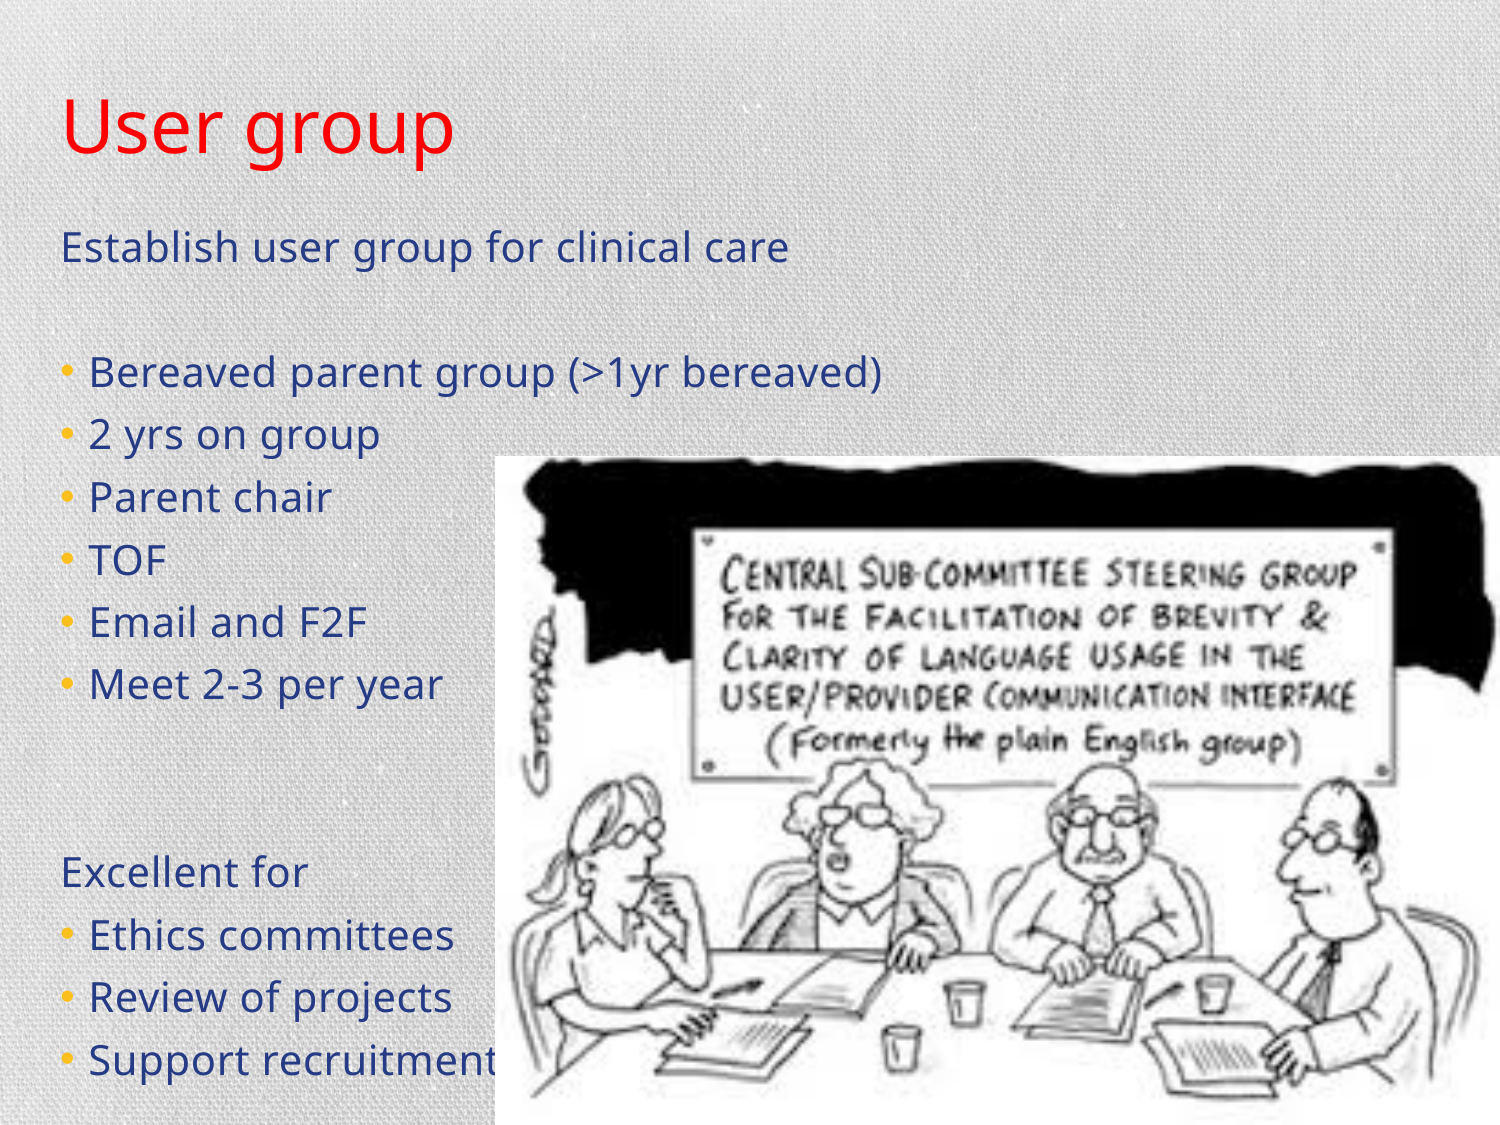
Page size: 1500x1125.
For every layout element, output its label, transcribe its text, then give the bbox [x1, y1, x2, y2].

list Establish user group for clinical care Bereaved parent group (>1yr bereaved) 2 yrs on group Parent chair TOF Email and F2F Meet 2-3 per year Excellent for Ethics committees Review of projects Support recruitment [45, 213, 1426, 1102]
title User group [45, 1, 1455, 177]
picture [494, 455, 1500, 1125]
